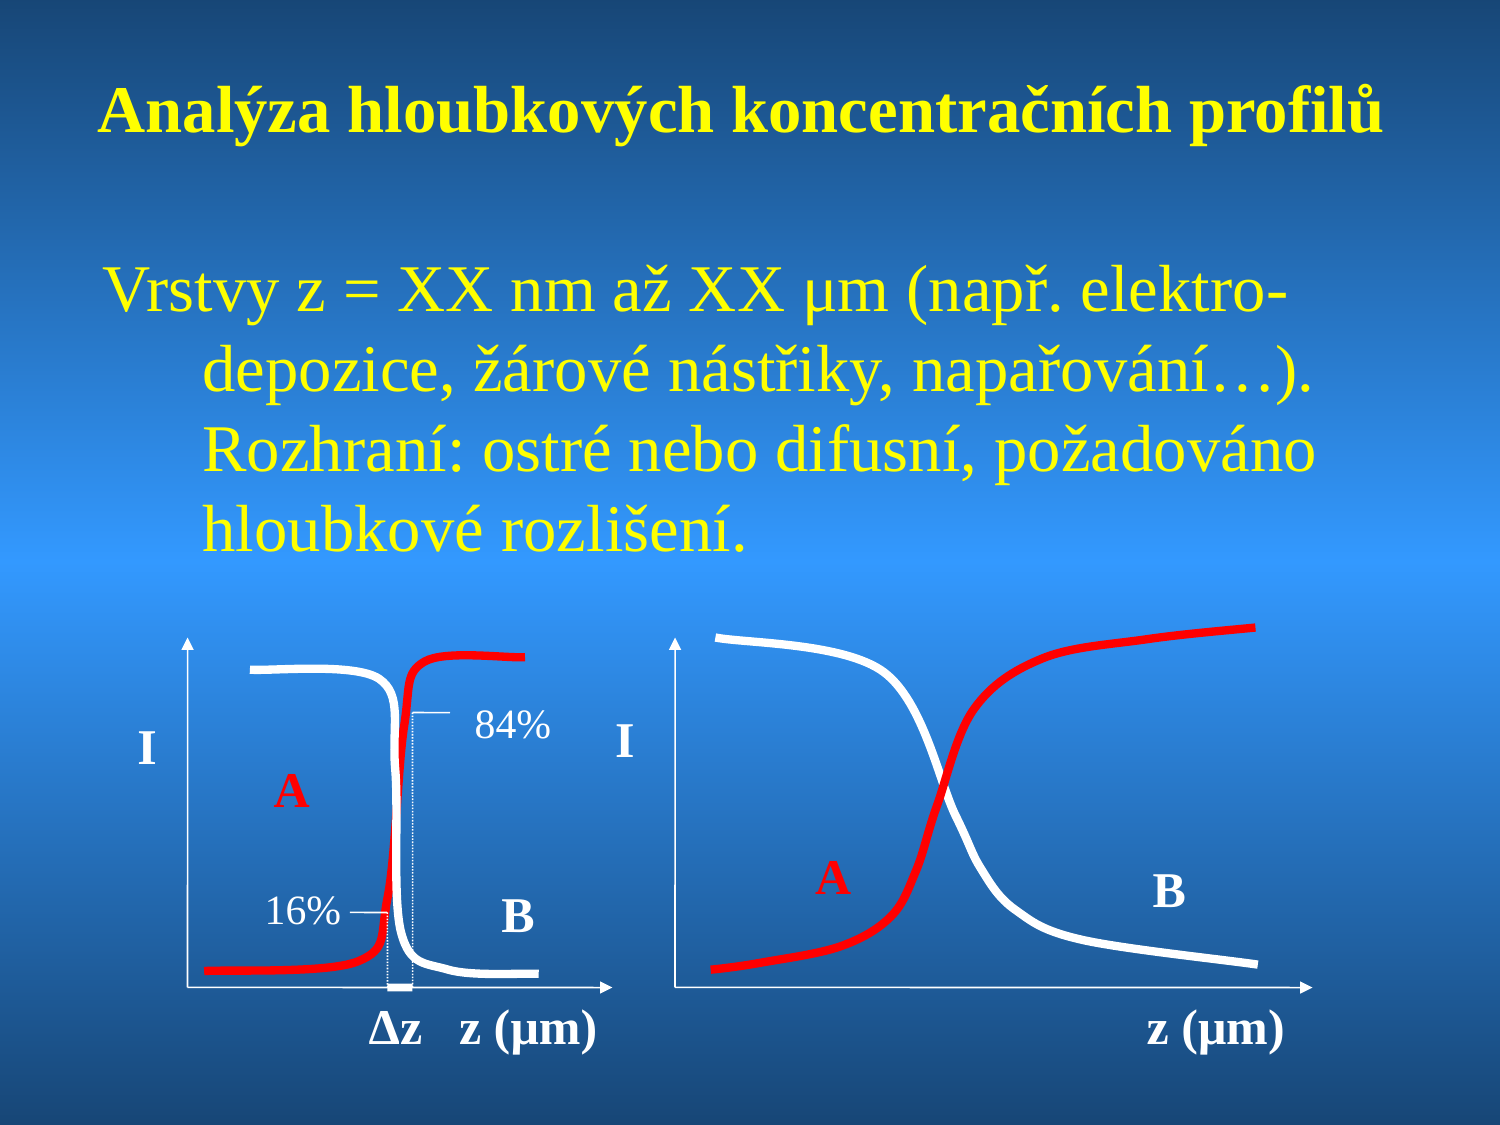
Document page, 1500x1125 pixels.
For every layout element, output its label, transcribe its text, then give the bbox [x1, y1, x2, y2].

text_box 16% [249, 875, 357, 940]
text_box I [600, 699, 650, 775]
text_box [710, 627, 1256, 970]
text_box [600, 981, 612, 987]
text_box [715, 637, 946, 784]
text_box [181, 637, 194, 987]
text_box [956, 799, 1258, 965]
text_box [204, 913, 386, 972]
text_box I [122, 706, 172, 782]
text_box B [1137, 849, 1201, 925]
text_box Vrstvy z = XX nm až XX μm (např. elektro- depozice, žárové nástřiky, napařování…). Rozhraní: ostré nebo difusní, požadováno hloubkové rozlišení. [87, 237, 1425, 575]
text_box [249, 668, 539, 974]
text_box [1300, 981, 1312, 987]
text_box A [800, 837, 866, 913]
text_box [668, 637, 682, 988]
text_box z (μm) [444, 987, 613, 1063]
text_box z (μm) [1131, 987, 1313, 1063]
text_box 84% [459, 689, 567, 755]
text_box A [258, 749, 325, 825]
text_box B [486, 874, 550, 950]
text_box Analýza hloubkových koncentračních profilů [50, 24, 1450, 188]
text_box [302, 803, 396, 912]
text_box Δz [354, 987, 438, 1063]
text_box [397, 655, 526, 805]
